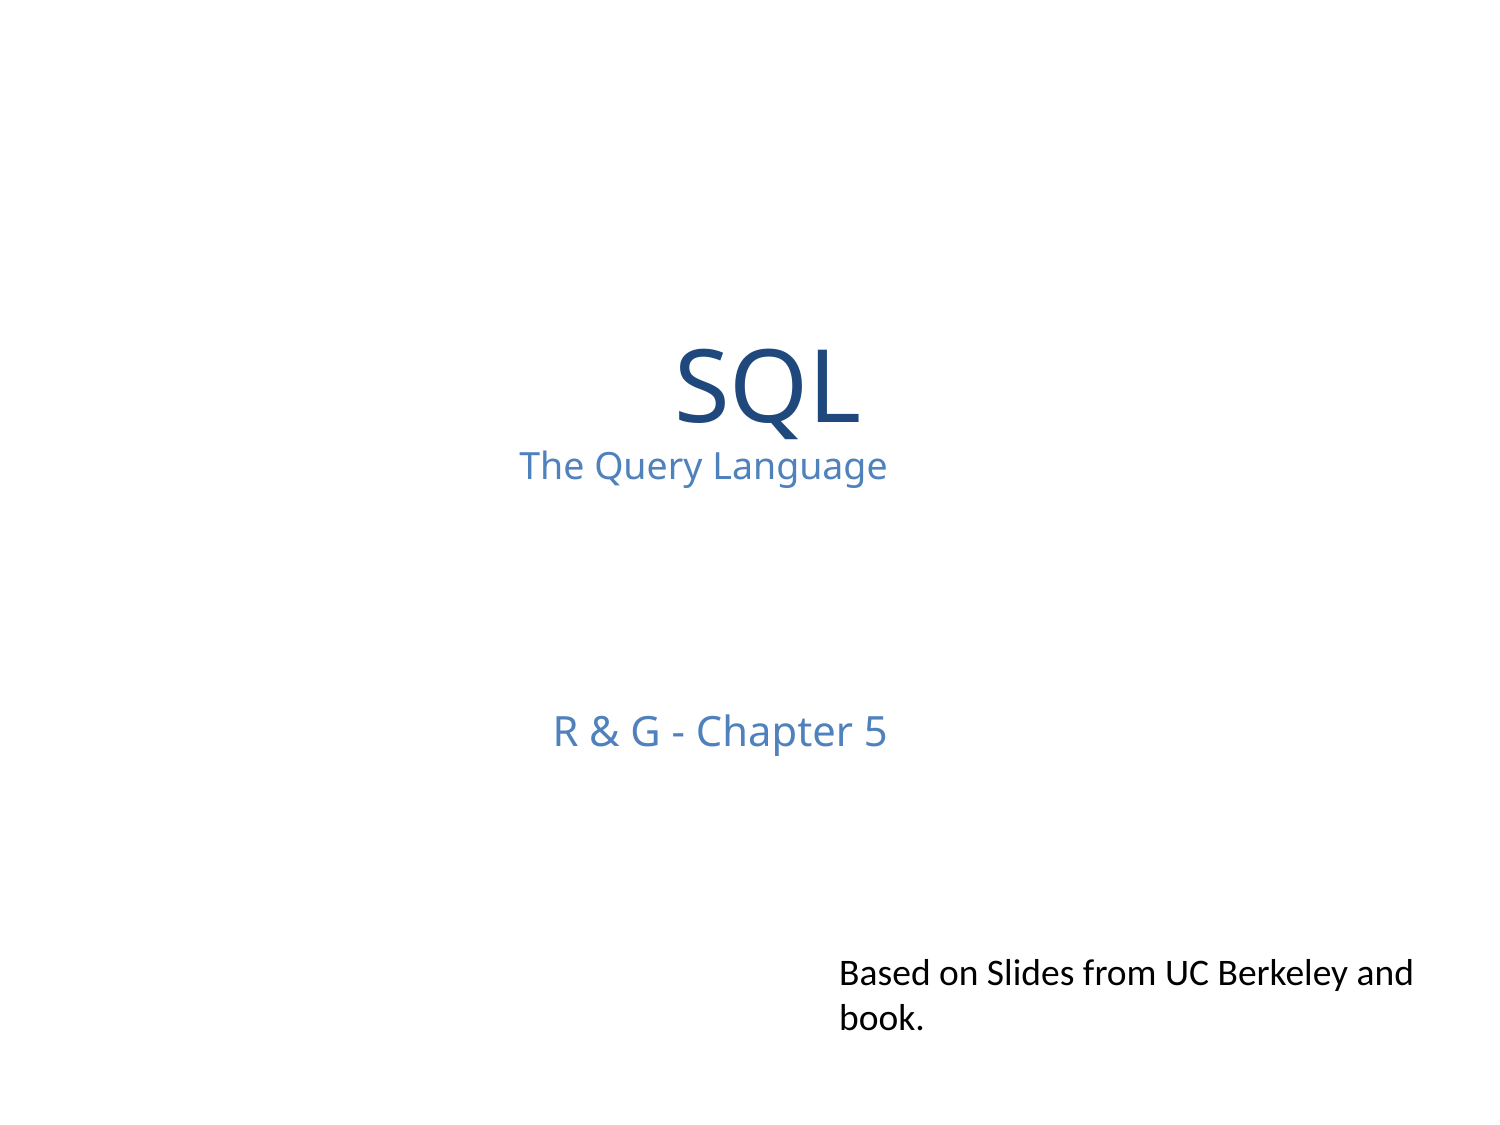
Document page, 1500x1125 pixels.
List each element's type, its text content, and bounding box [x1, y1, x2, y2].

text_box R & G - Chapter 5 [187, 659, 903, 800]
text_box Based on Slides from UC Berkeley and book. [824, 940, 1439, 1046]
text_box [187, 312, 904, 627]
